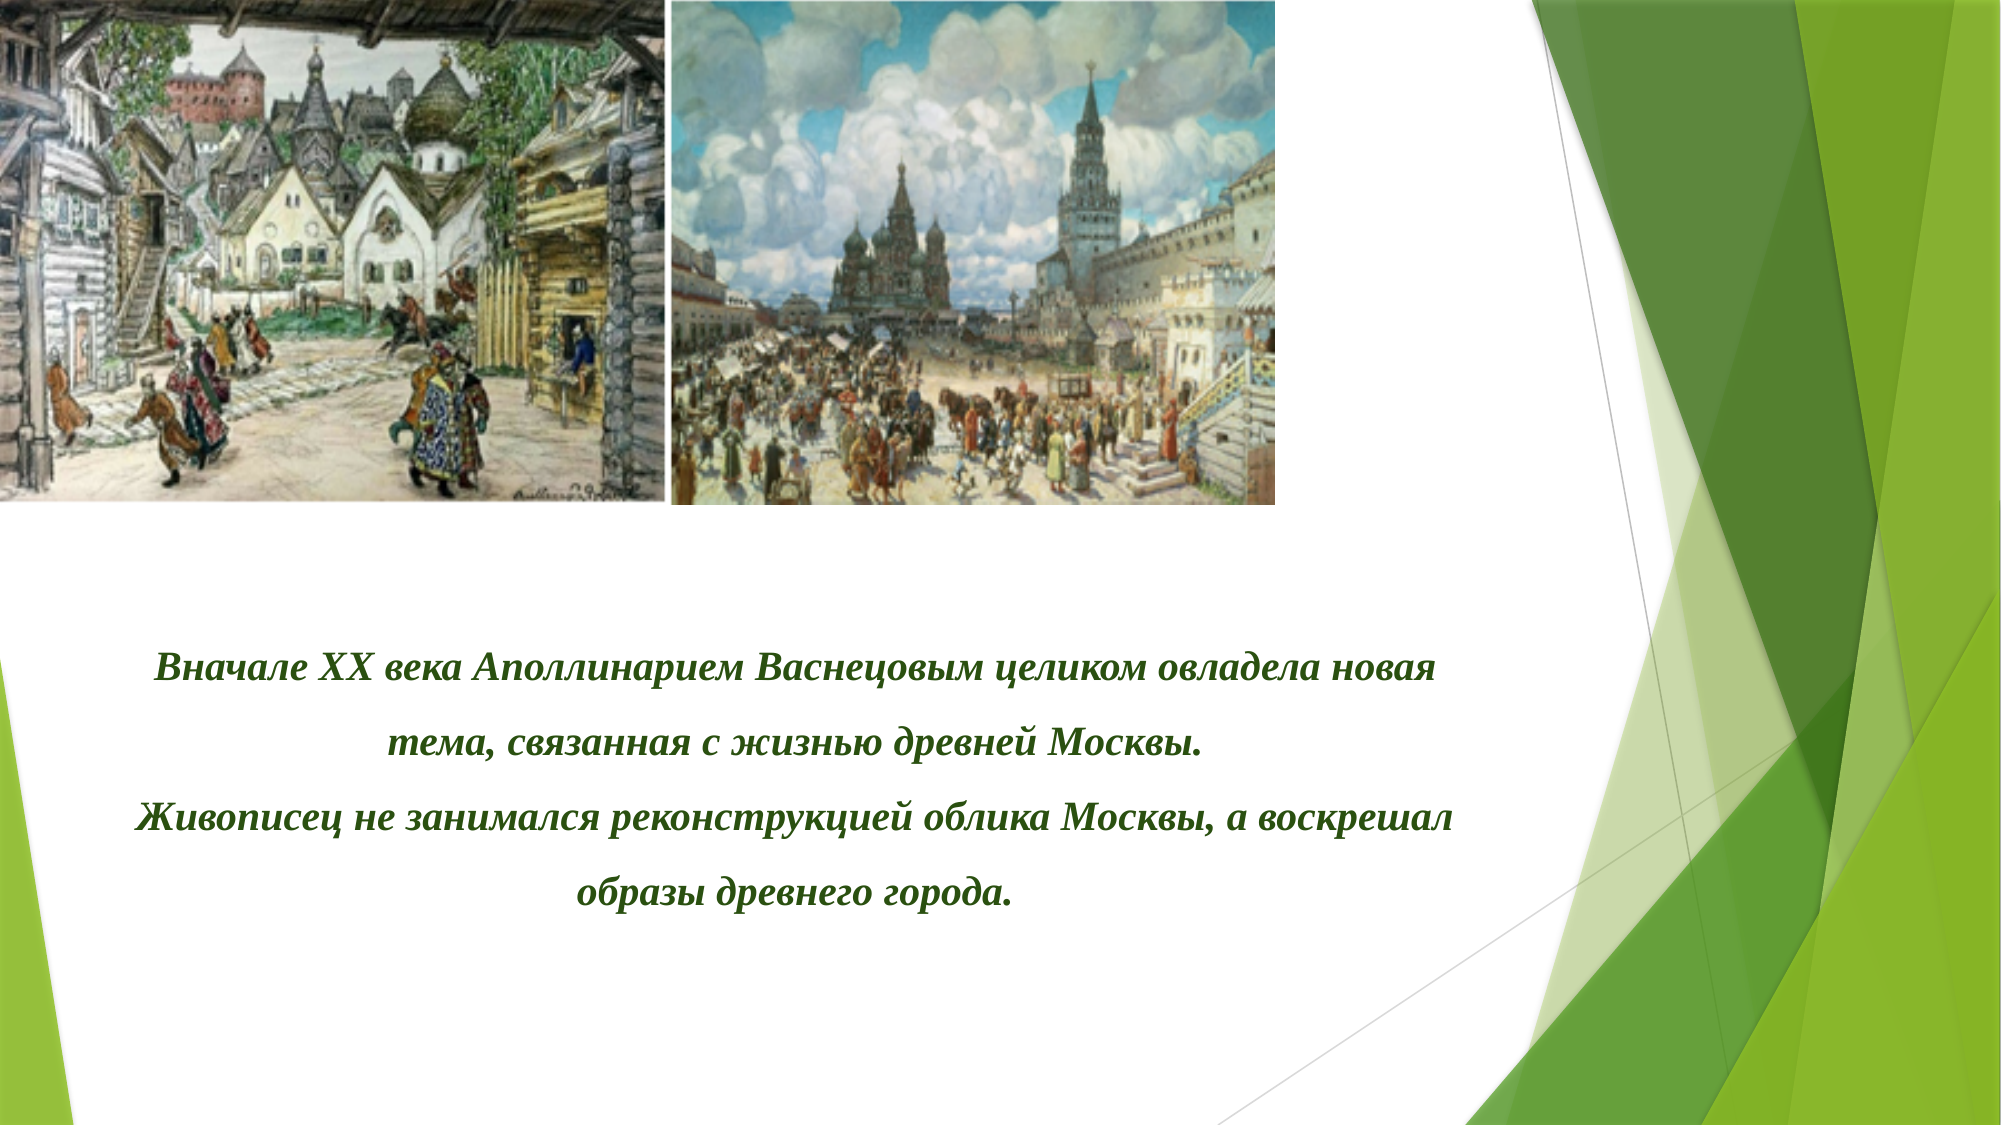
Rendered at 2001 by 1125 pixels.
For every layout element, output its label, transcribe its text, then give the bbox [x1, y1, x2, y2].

text_box Вначале XX века Аполлинарием Васнецовым целиком овладела новая тема, связанная с жизнью древней Москвы. Живописец не занимался реконструкцией облика Москвы, а воскрешал образы древнего города. [91, 470, 1500, 921]
picture [0, 0, 1275, 506]
